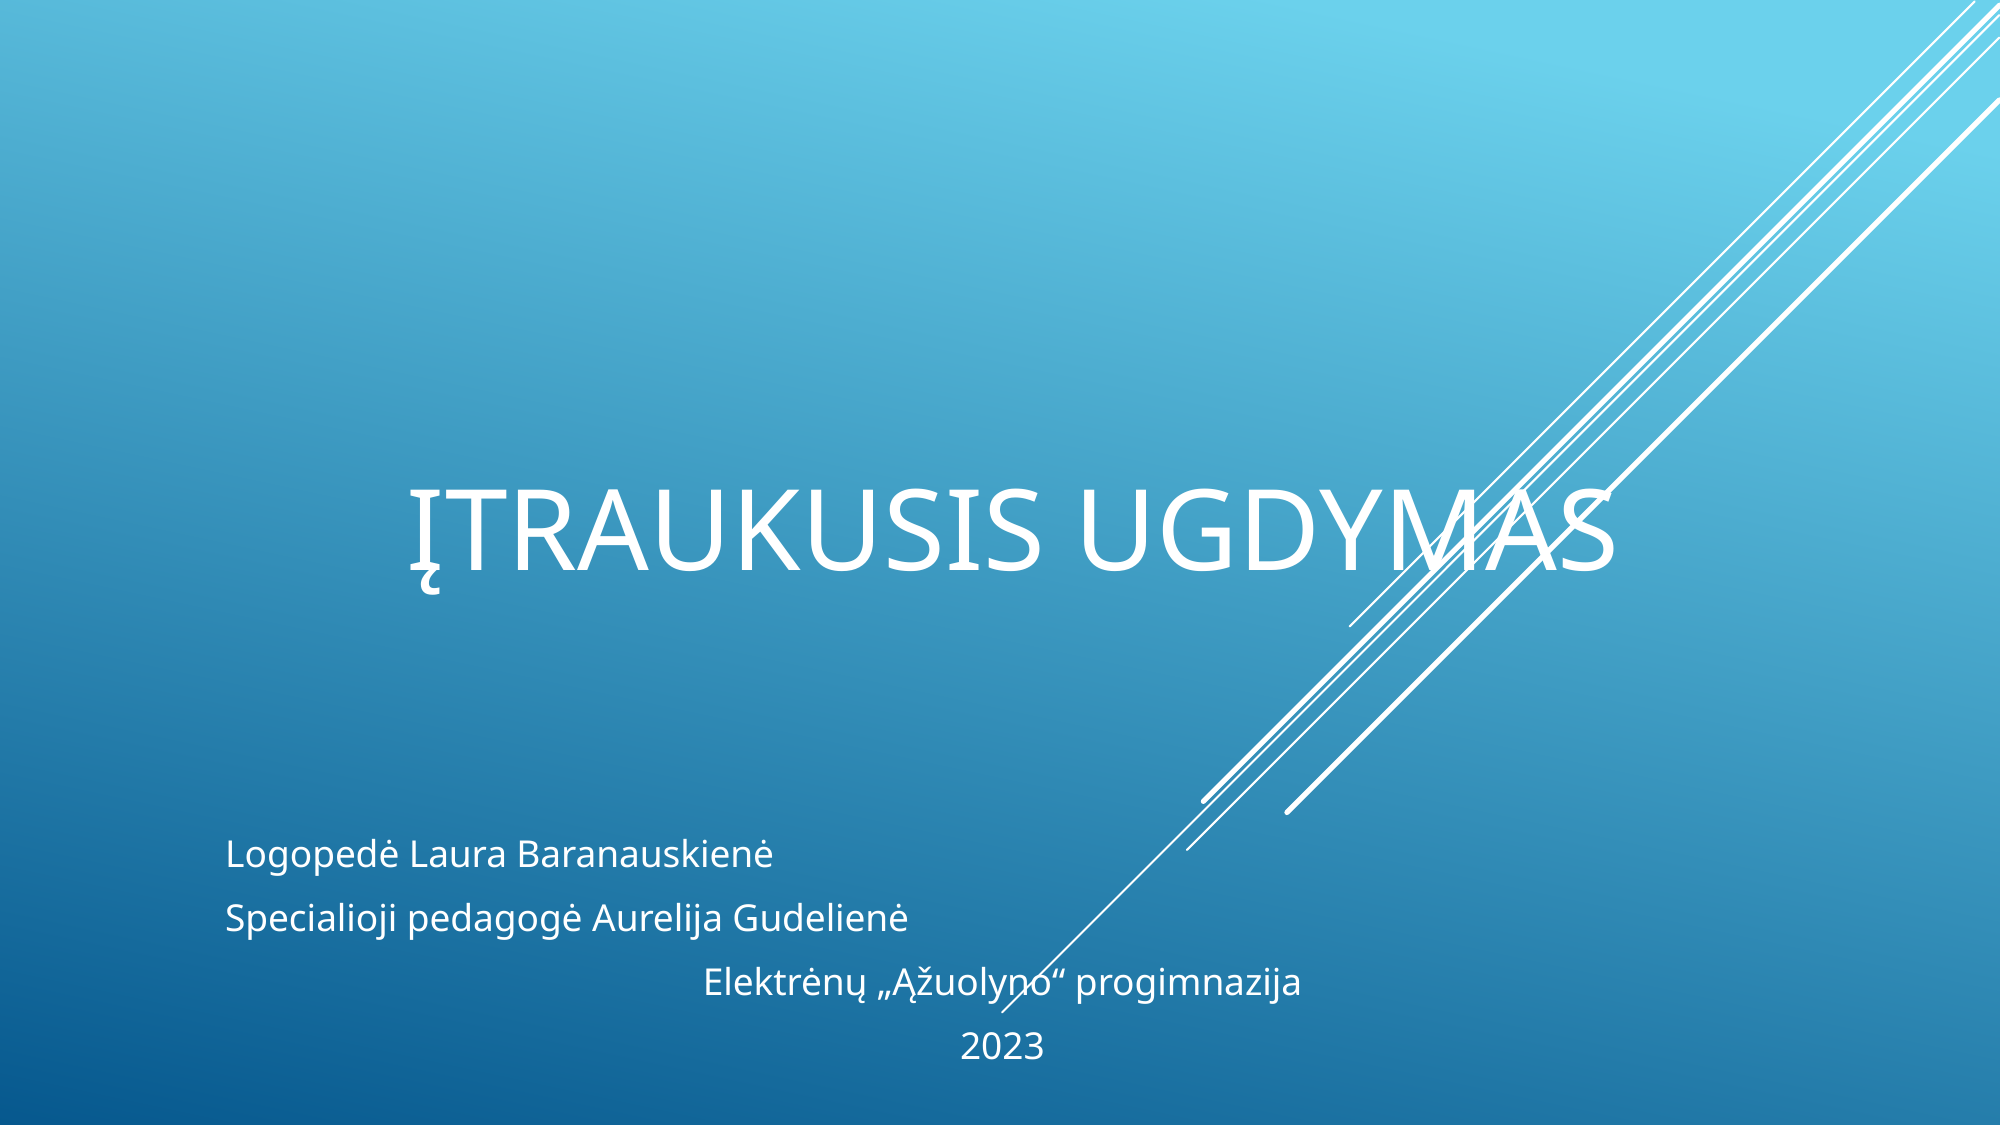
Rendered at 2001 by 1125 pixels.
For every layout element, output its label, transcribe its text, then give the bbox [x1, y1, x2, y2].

title Įtraukusis ugdymas [112, 112, 1944, 600]
subtitle Logopedė Laura Baranauskienė Specialioji pedagogė Aurelija Gudelienė Elektrėnų „Ąžuolyno“ progimnazija 2023 [61, 822, 1944, 1105]
